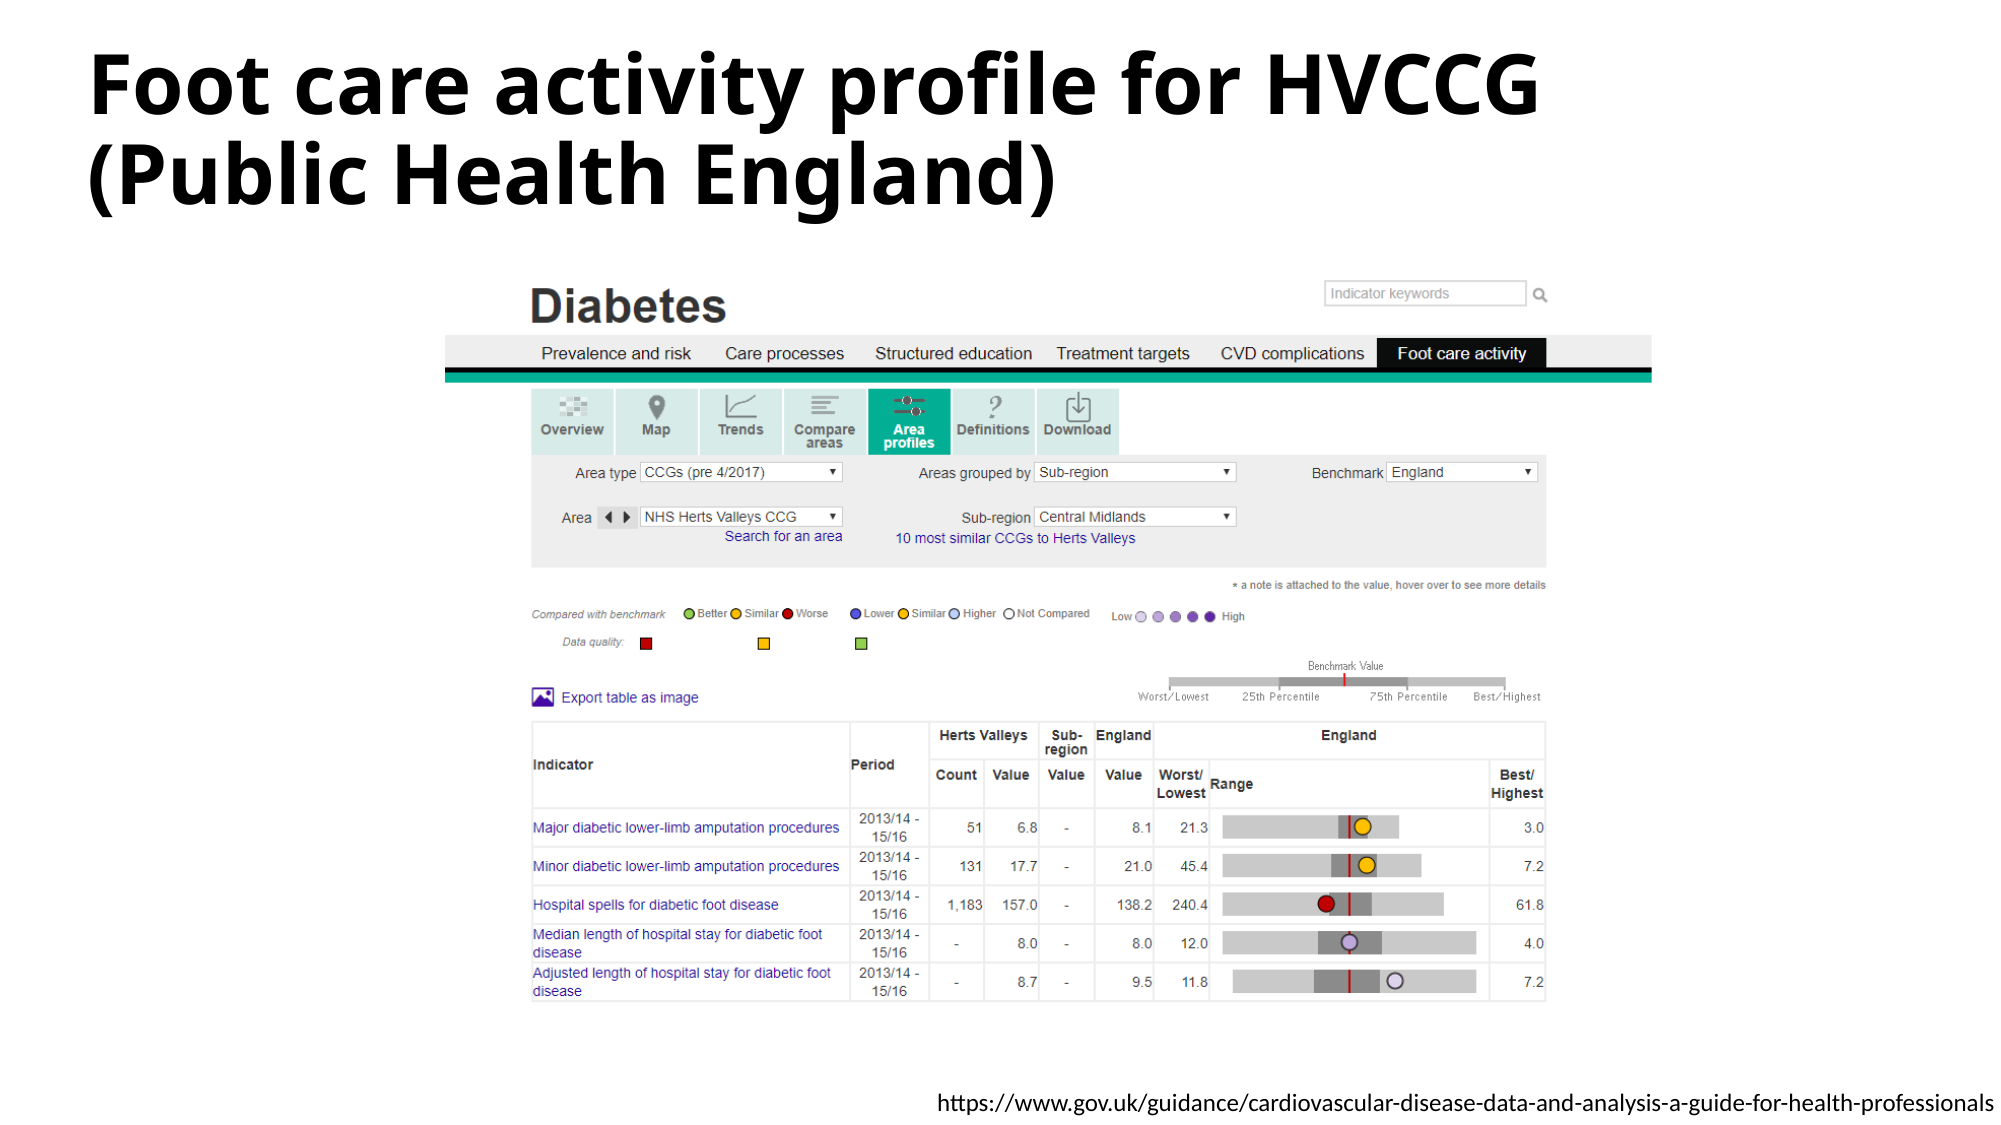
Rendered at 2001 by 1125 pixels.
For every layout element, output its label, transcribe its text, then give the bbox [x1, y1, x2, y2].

title Foot care activity profile for HVCCG (Public Health England) [72, 23, 1922, 242]
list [445, 267, 1652, 1006]
text_box https://www.gov.uk/guidance/cardiovascular-disease-data-and-analysis-a-guide-for-health-professionals [922, 1079, 2000, 1125]
